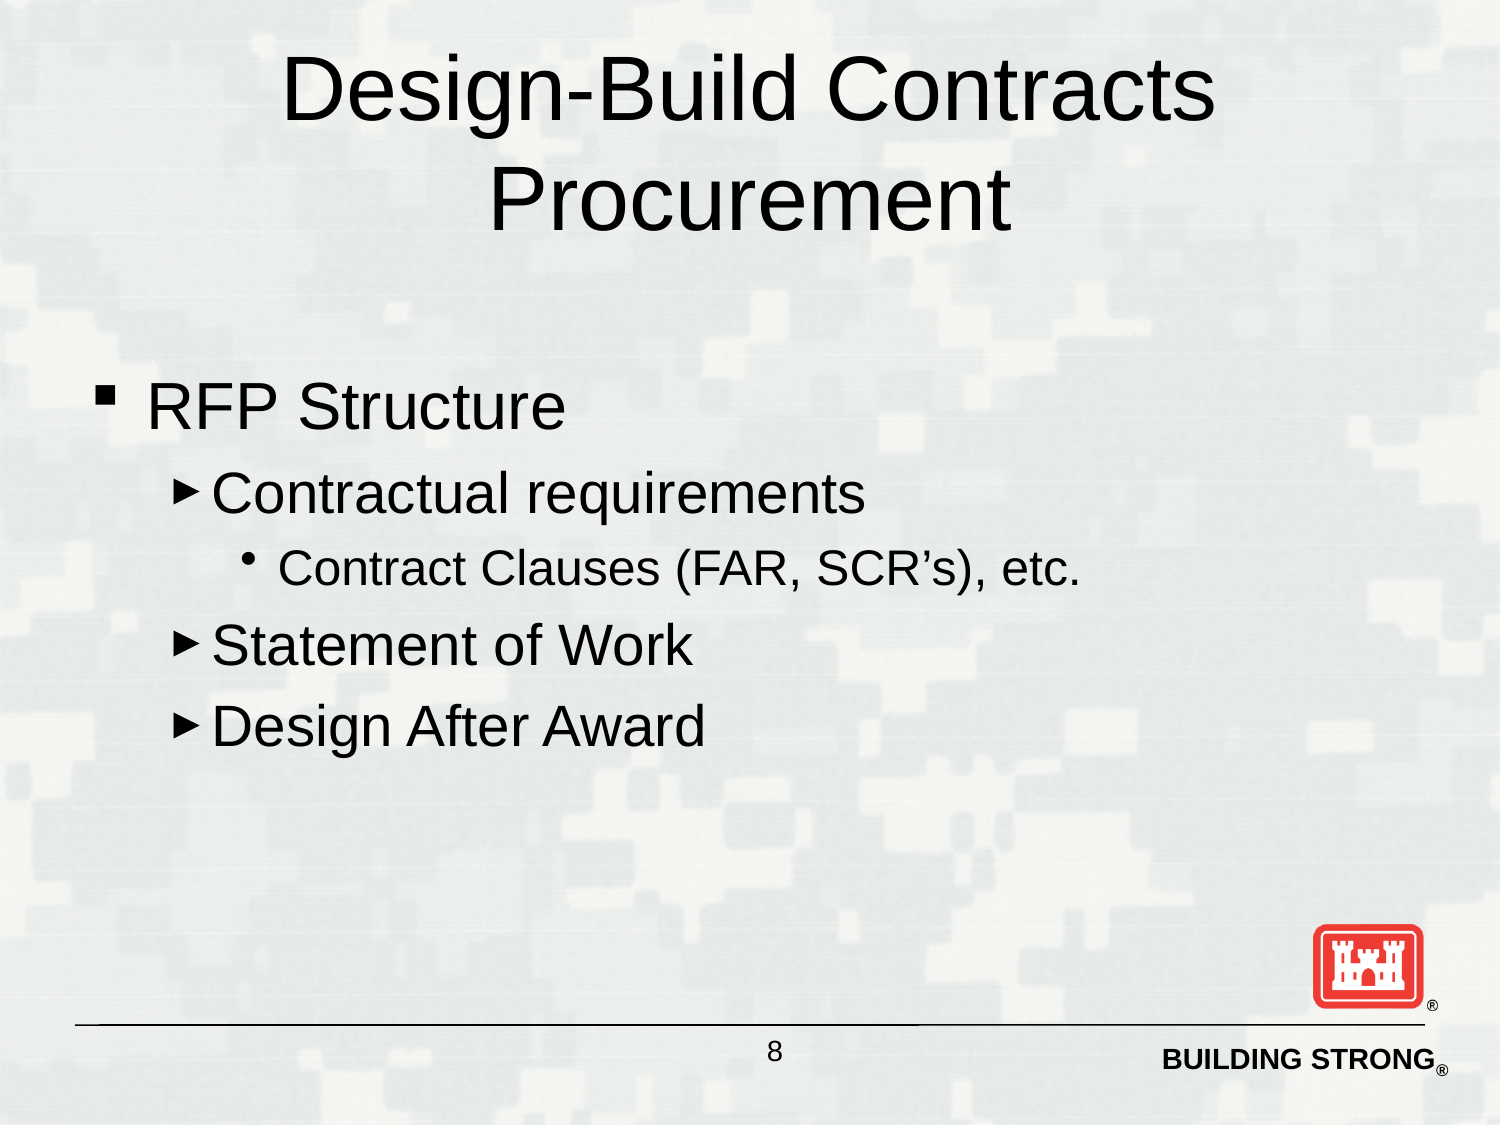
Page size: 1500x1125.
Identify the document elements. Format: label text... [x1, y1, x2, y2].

slide_number 8 [599, 1024, 951, 1103]
list RFP Structure Contractual requirements Contract Clauses (FAR, SCR’s), etc. Statement of Work Design After Award [74, 262, 1426, 901]
picture [0, 0, 1500, 1125]
title Design-Build Contracts Procurement [74, 44, 1426, 233]
